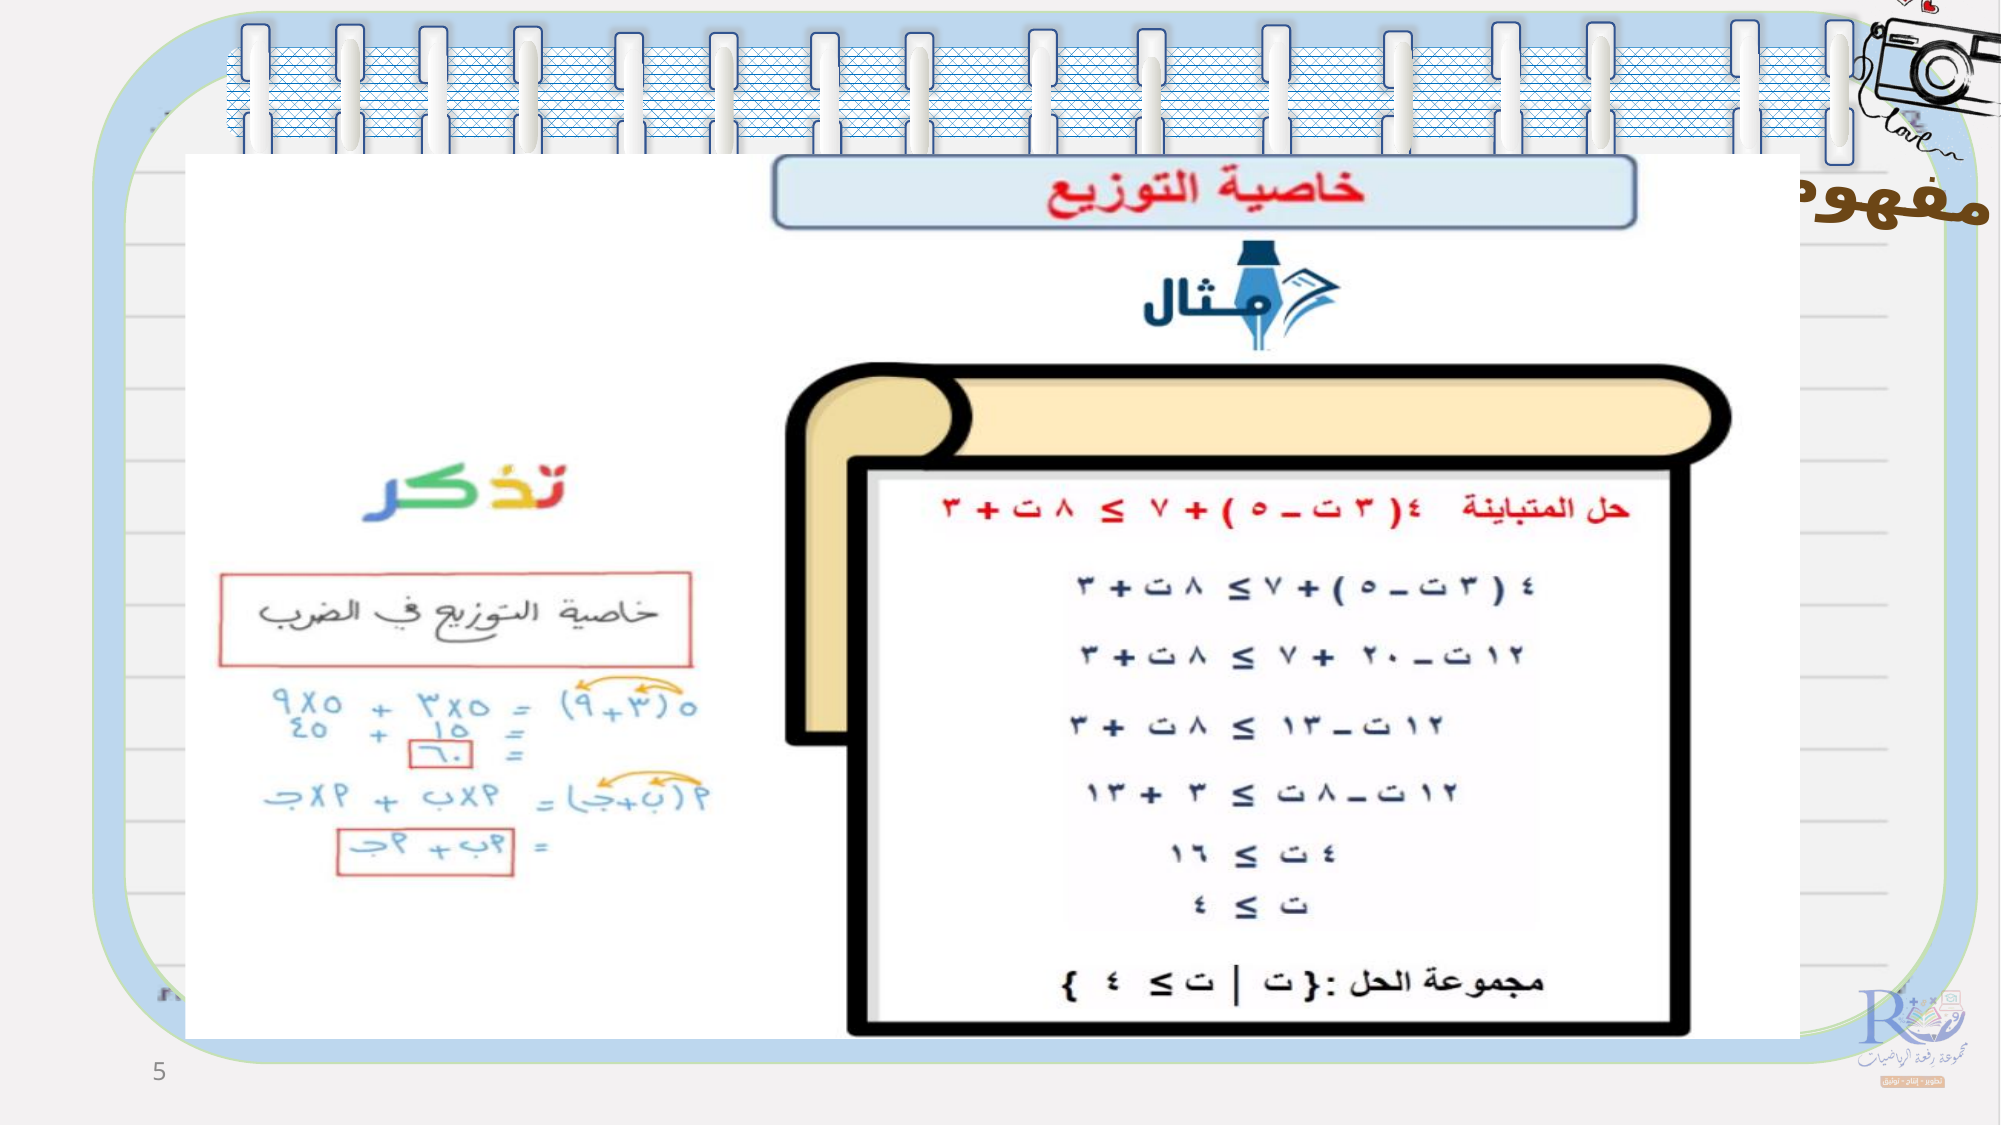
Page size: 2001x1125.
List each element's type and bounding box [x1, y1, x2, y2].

text_box [92, 86, 124, 989]
text_box [124, 64, 1999, 1119]
text_box [241, 20, 1854, 178]
text_box [225, 48, 233, 64]
picture [0, 0, 2001, 1125]
text_box [142, 10, 1821, 64]
